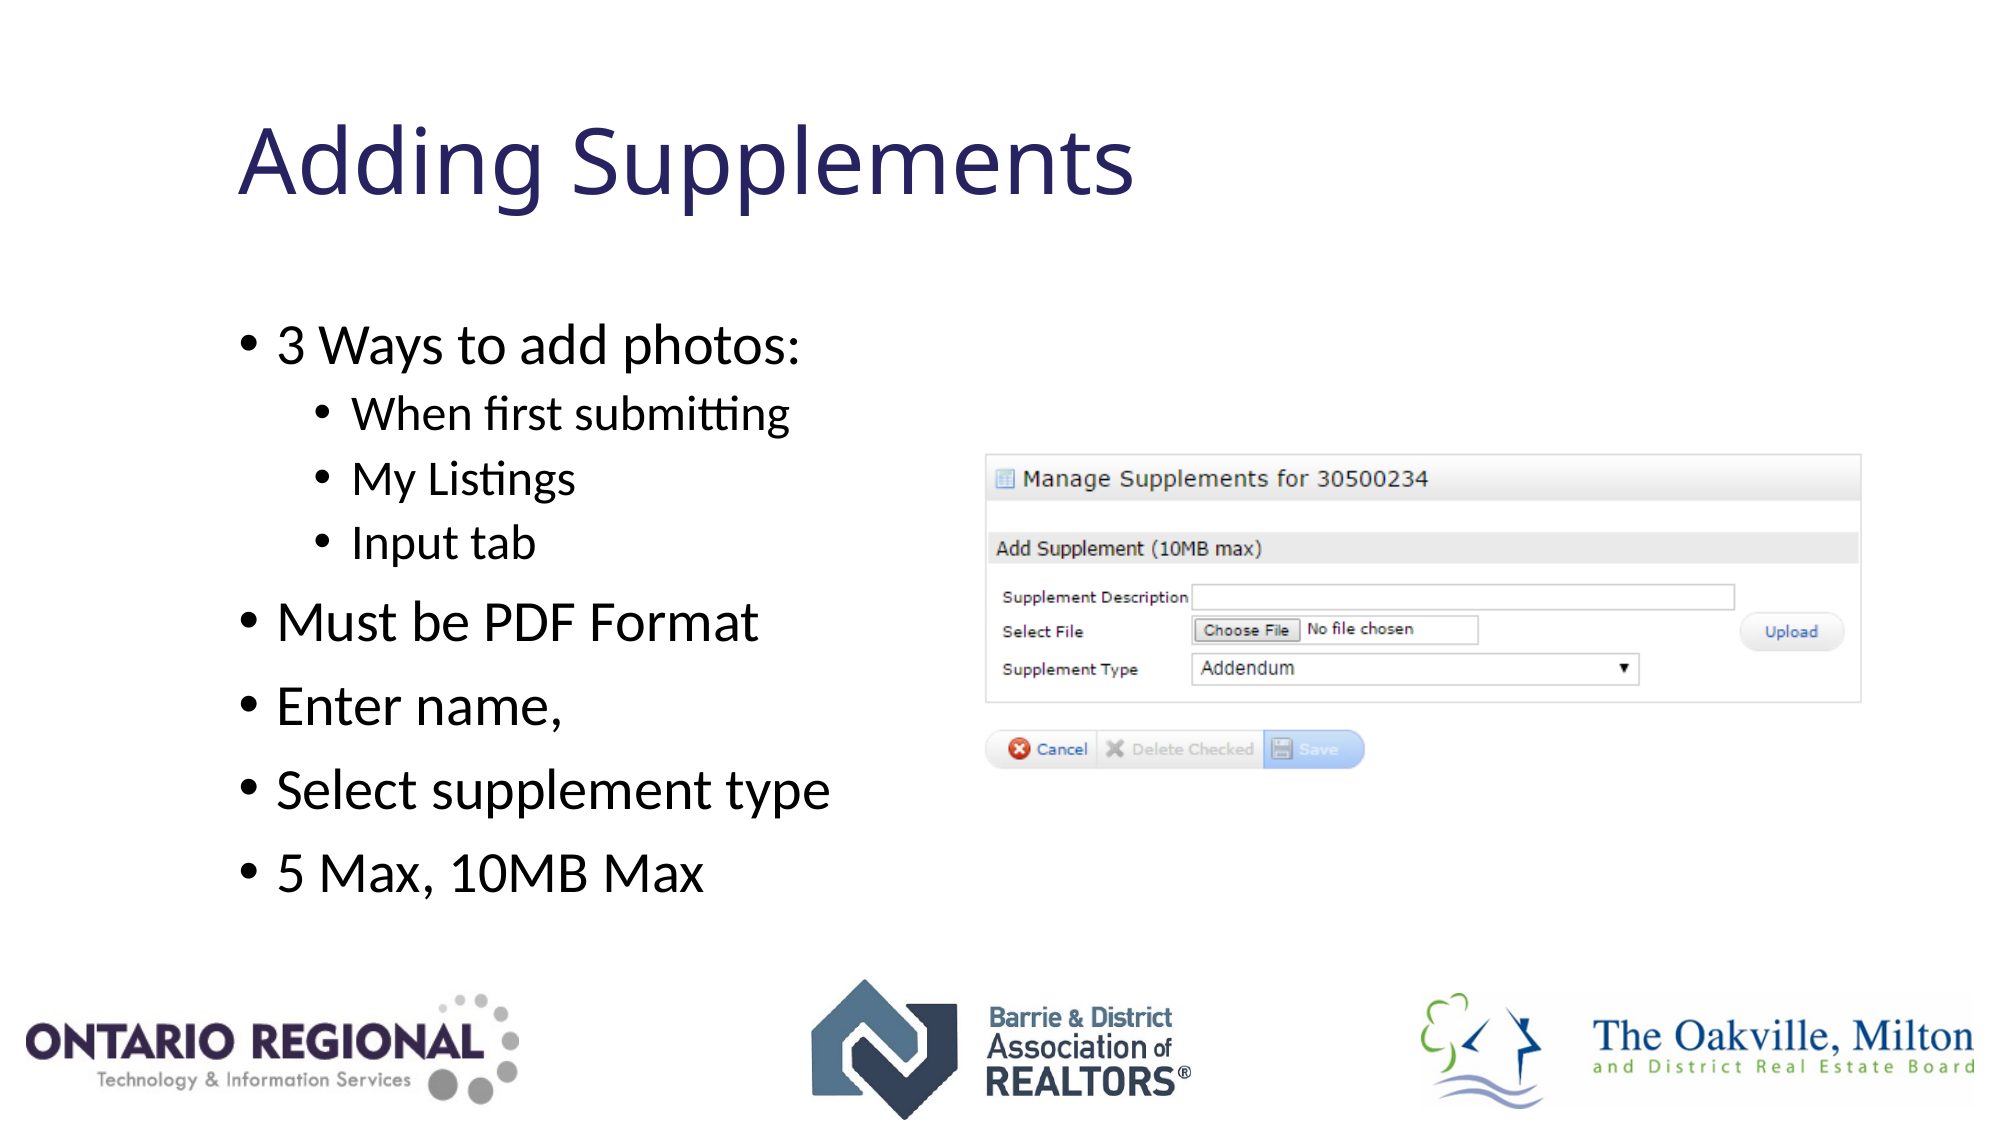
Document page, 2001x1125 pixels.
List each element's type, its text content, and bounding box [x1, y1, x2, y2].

picture [811, 1021, 1191, 1120]
title Adding Supplements [223, 56, 1777, 274]
picture [975, 443, 1873, 788]
list 3 Ways to add photos: When first submitting My Listings Input tab Must be PDF Format Enter name, Select supplement type 5 Max, 10MB Max [223, 306, 1777, 1021]
picture [1421, 993, 1974, 1109]
picture [26, 990, 519, 1109]
